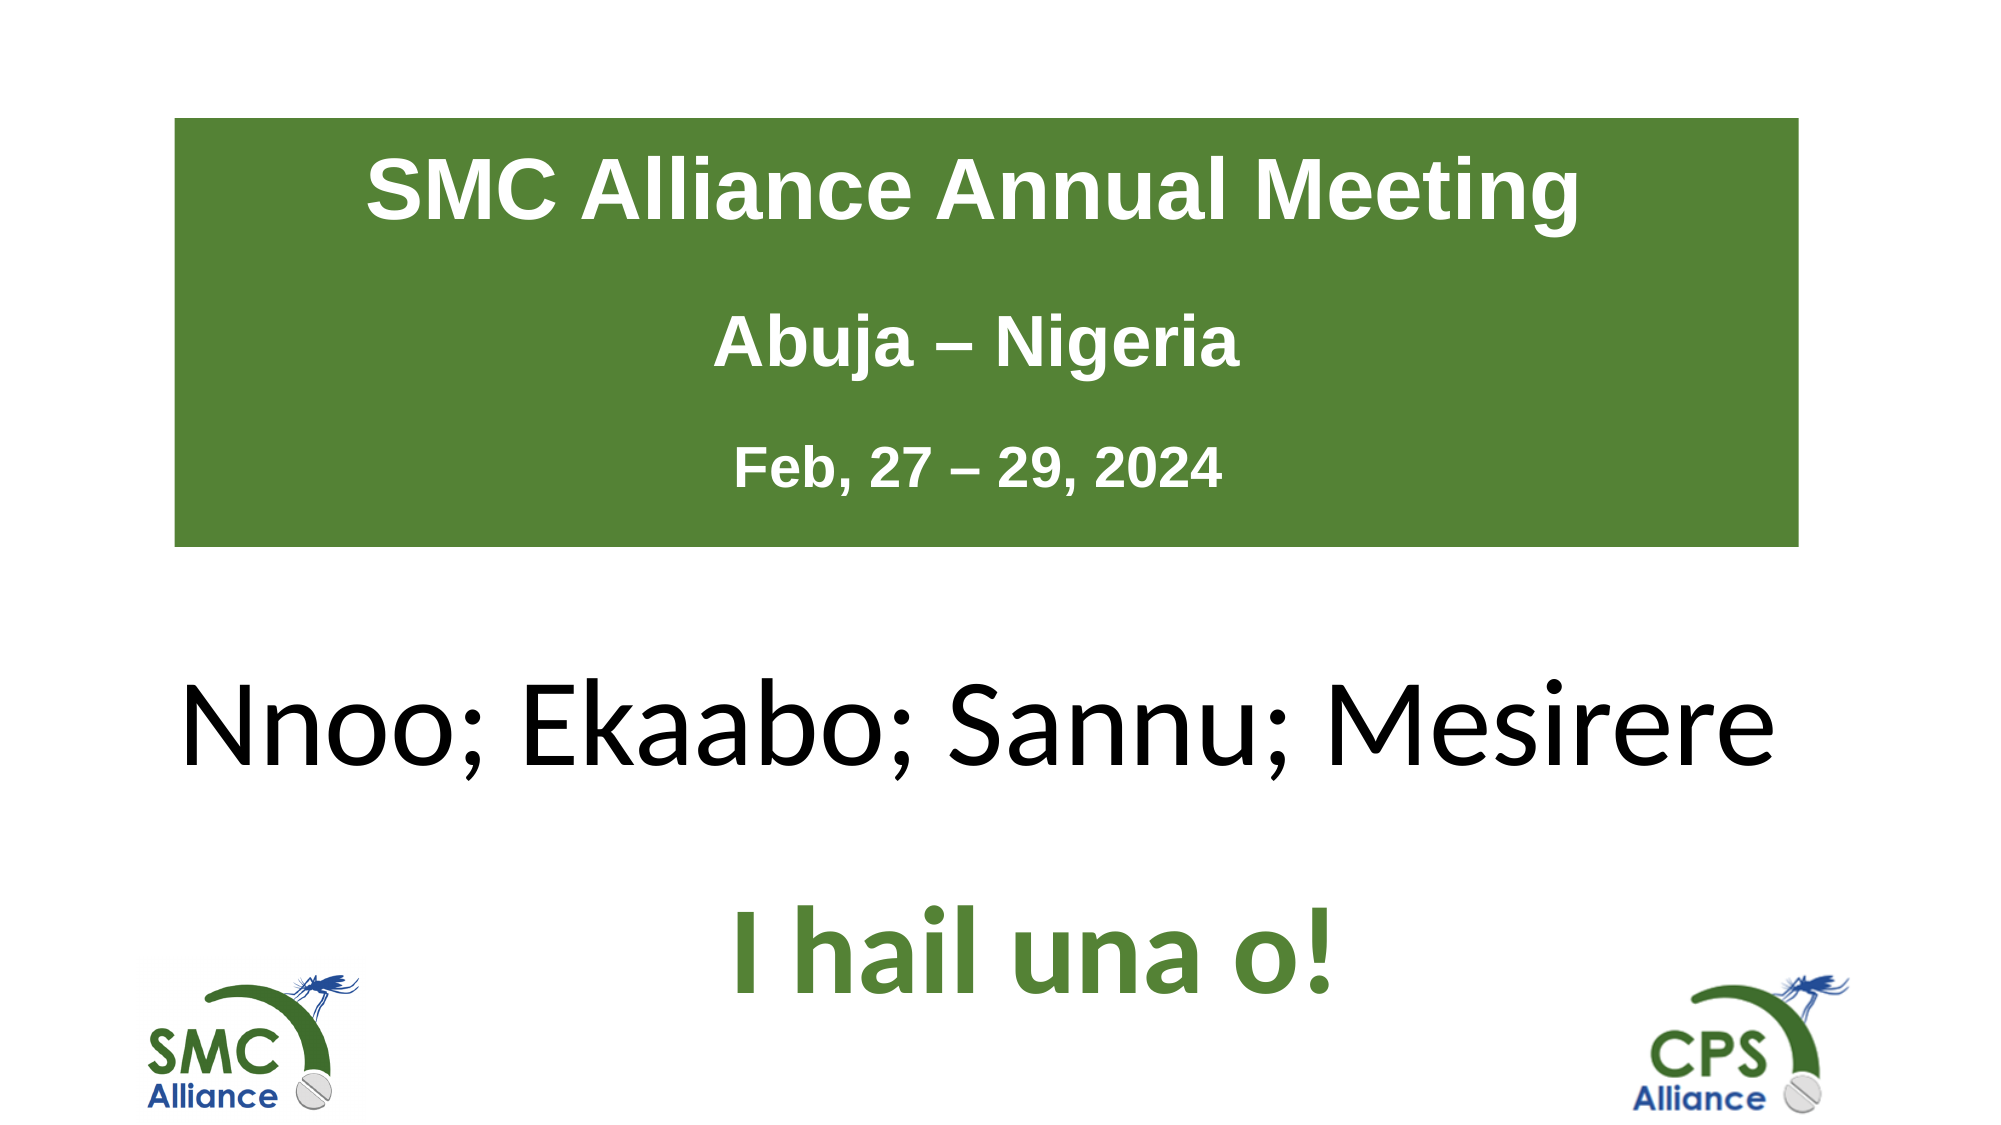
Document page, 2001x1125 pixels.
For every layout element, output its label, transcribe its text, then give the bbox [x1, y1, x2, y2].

subtitle Nnoo; Ekaabo; Sannu; Mesirere [13, 650, 1946, 811]
picture [1609, 972, 1884, 1123]
title SMC Alliance Annual Meeting Abuja – Nigeria Feb, 27 – 29, 2024 [174, 118, 1799, 547]
picture [136, 956, 366, 1123]
